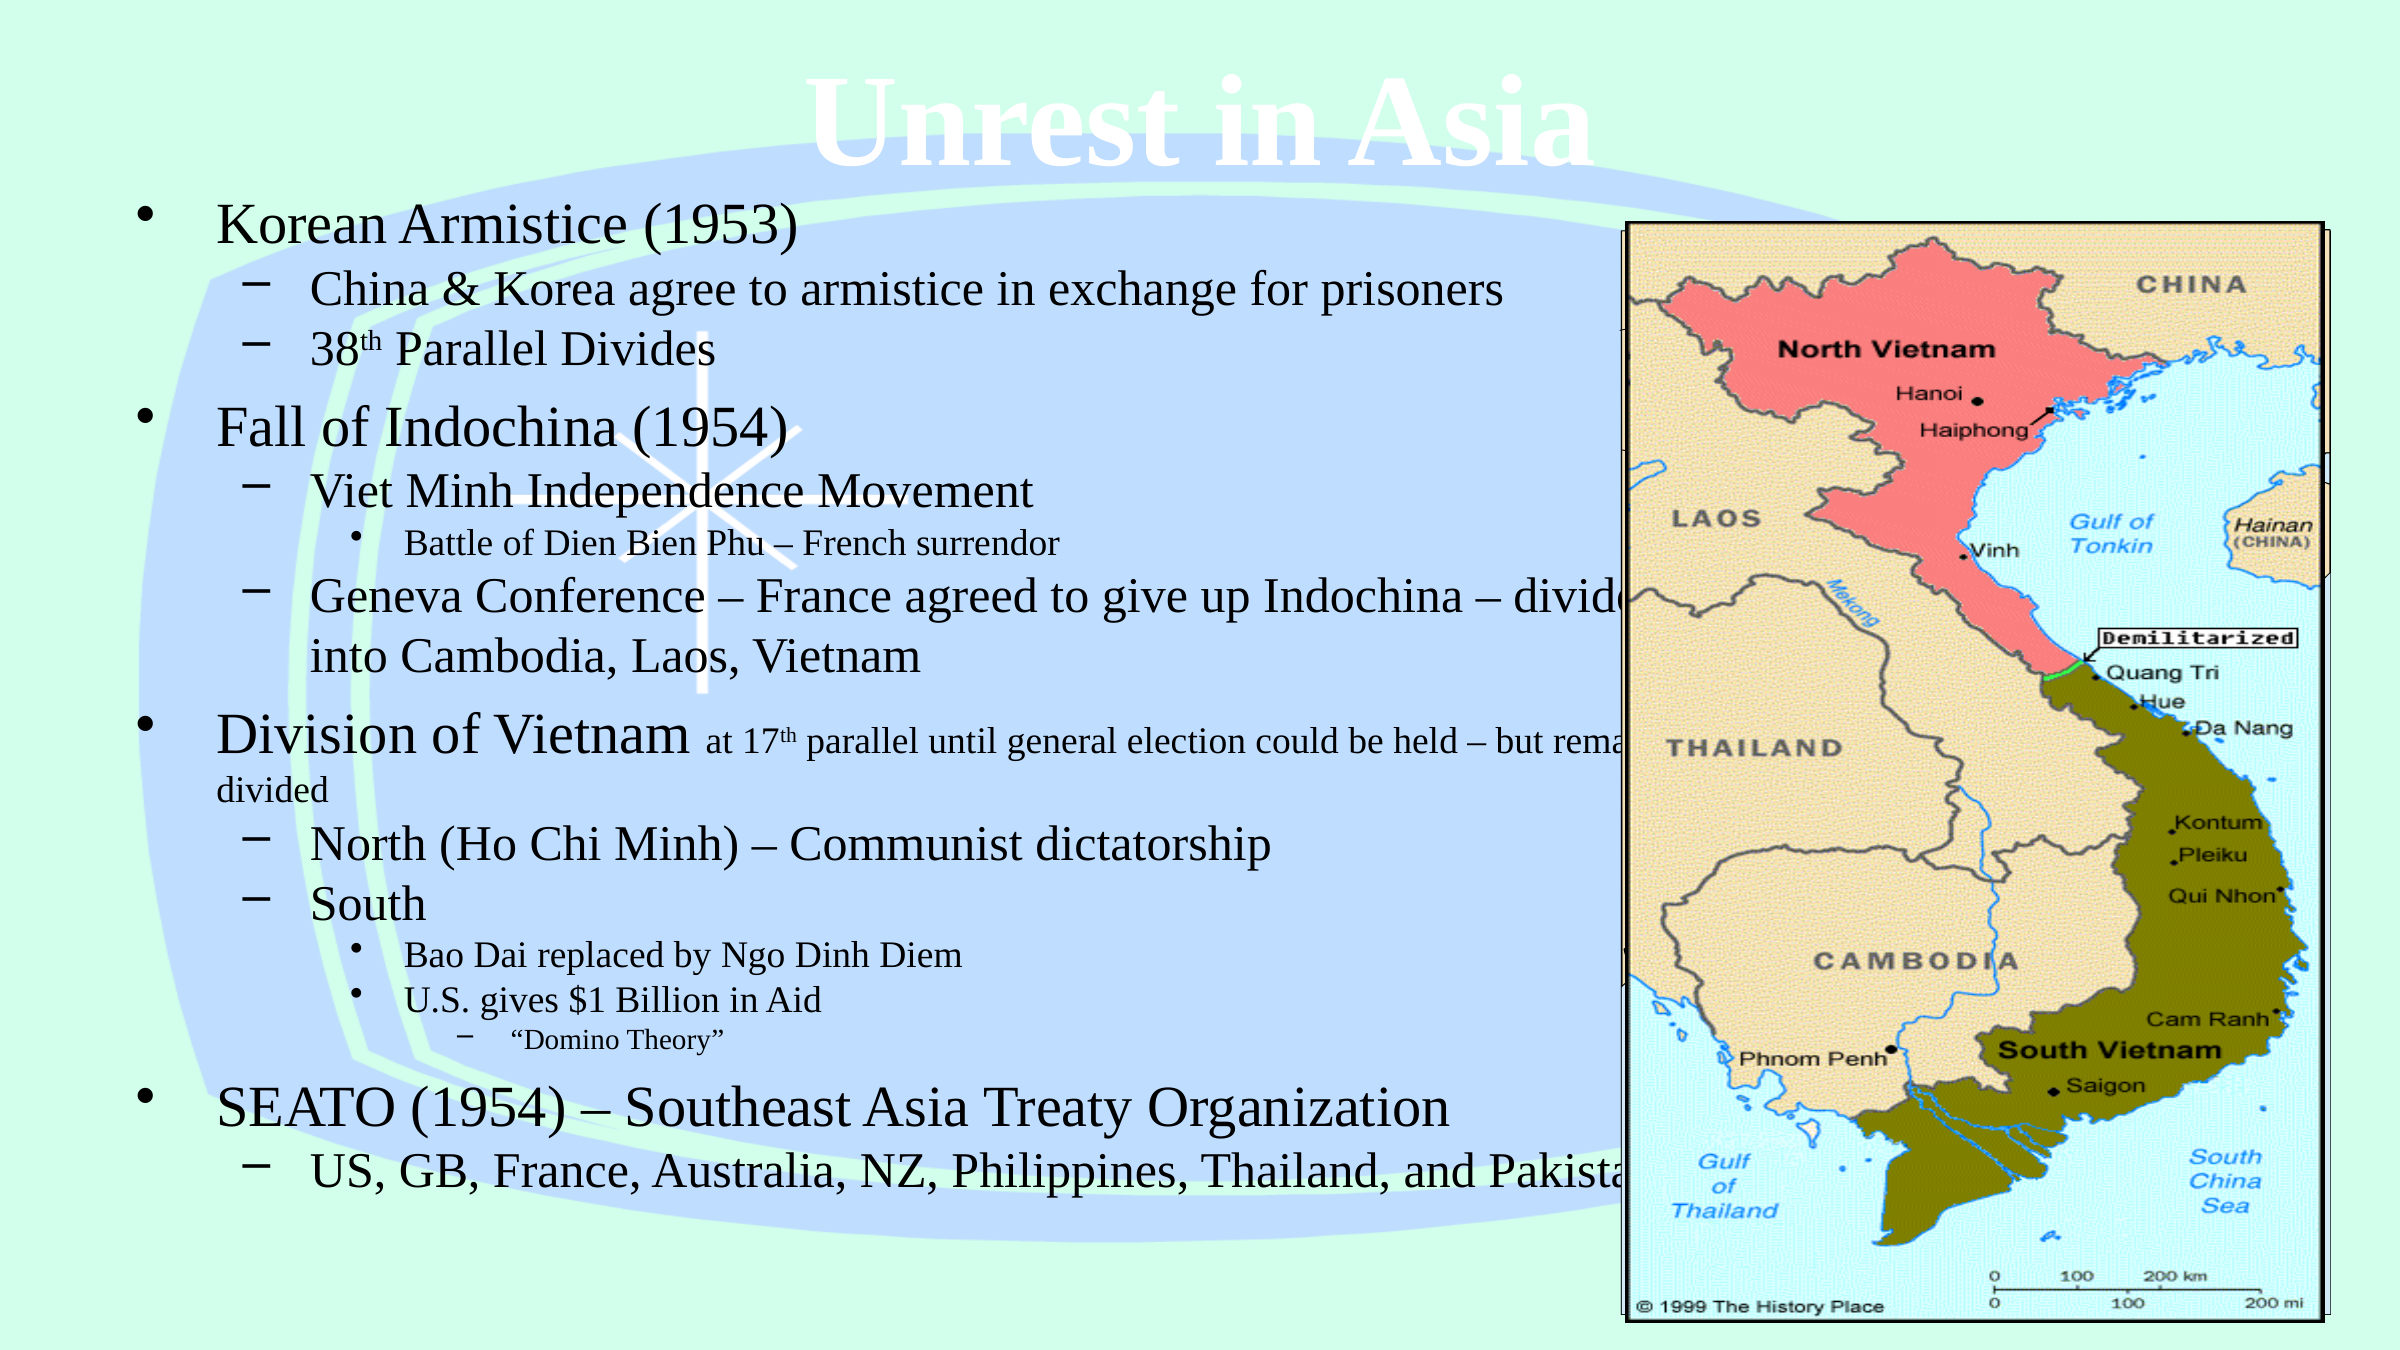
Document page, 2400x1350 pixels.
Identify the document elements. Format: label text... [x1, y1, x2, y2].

title Unrest in Asia [179, 0, 2221, 221]
picture [0, 0, 2400, 1350]
list Korean Armistice (1953) China & Korea agree to armistice in exchange for prisoners 38th Parallel Divides Fall of Indochina (1954) Viet Minh Independence Movement Battle of Dien Bien Phu – French surrendor Geneva Conference – France agreed to give up Indochina – divided into Cambodia, Laos, Vietnam Division of Vietnam at 17th parallel until general election could be held – but remained divided North (Ho Chi Minh) – Communist dictatorship South Bao Dai replaced by Ngo Dinh Diem U.S. gives $1 Billion in Aid “Domino Theory” SEATO (1954) – Southeast Asia Treaty Organization US, GB, France, Australia, NZ, Philippines, Thailand, and Pakistan [124, 174, 1726, 1338]
